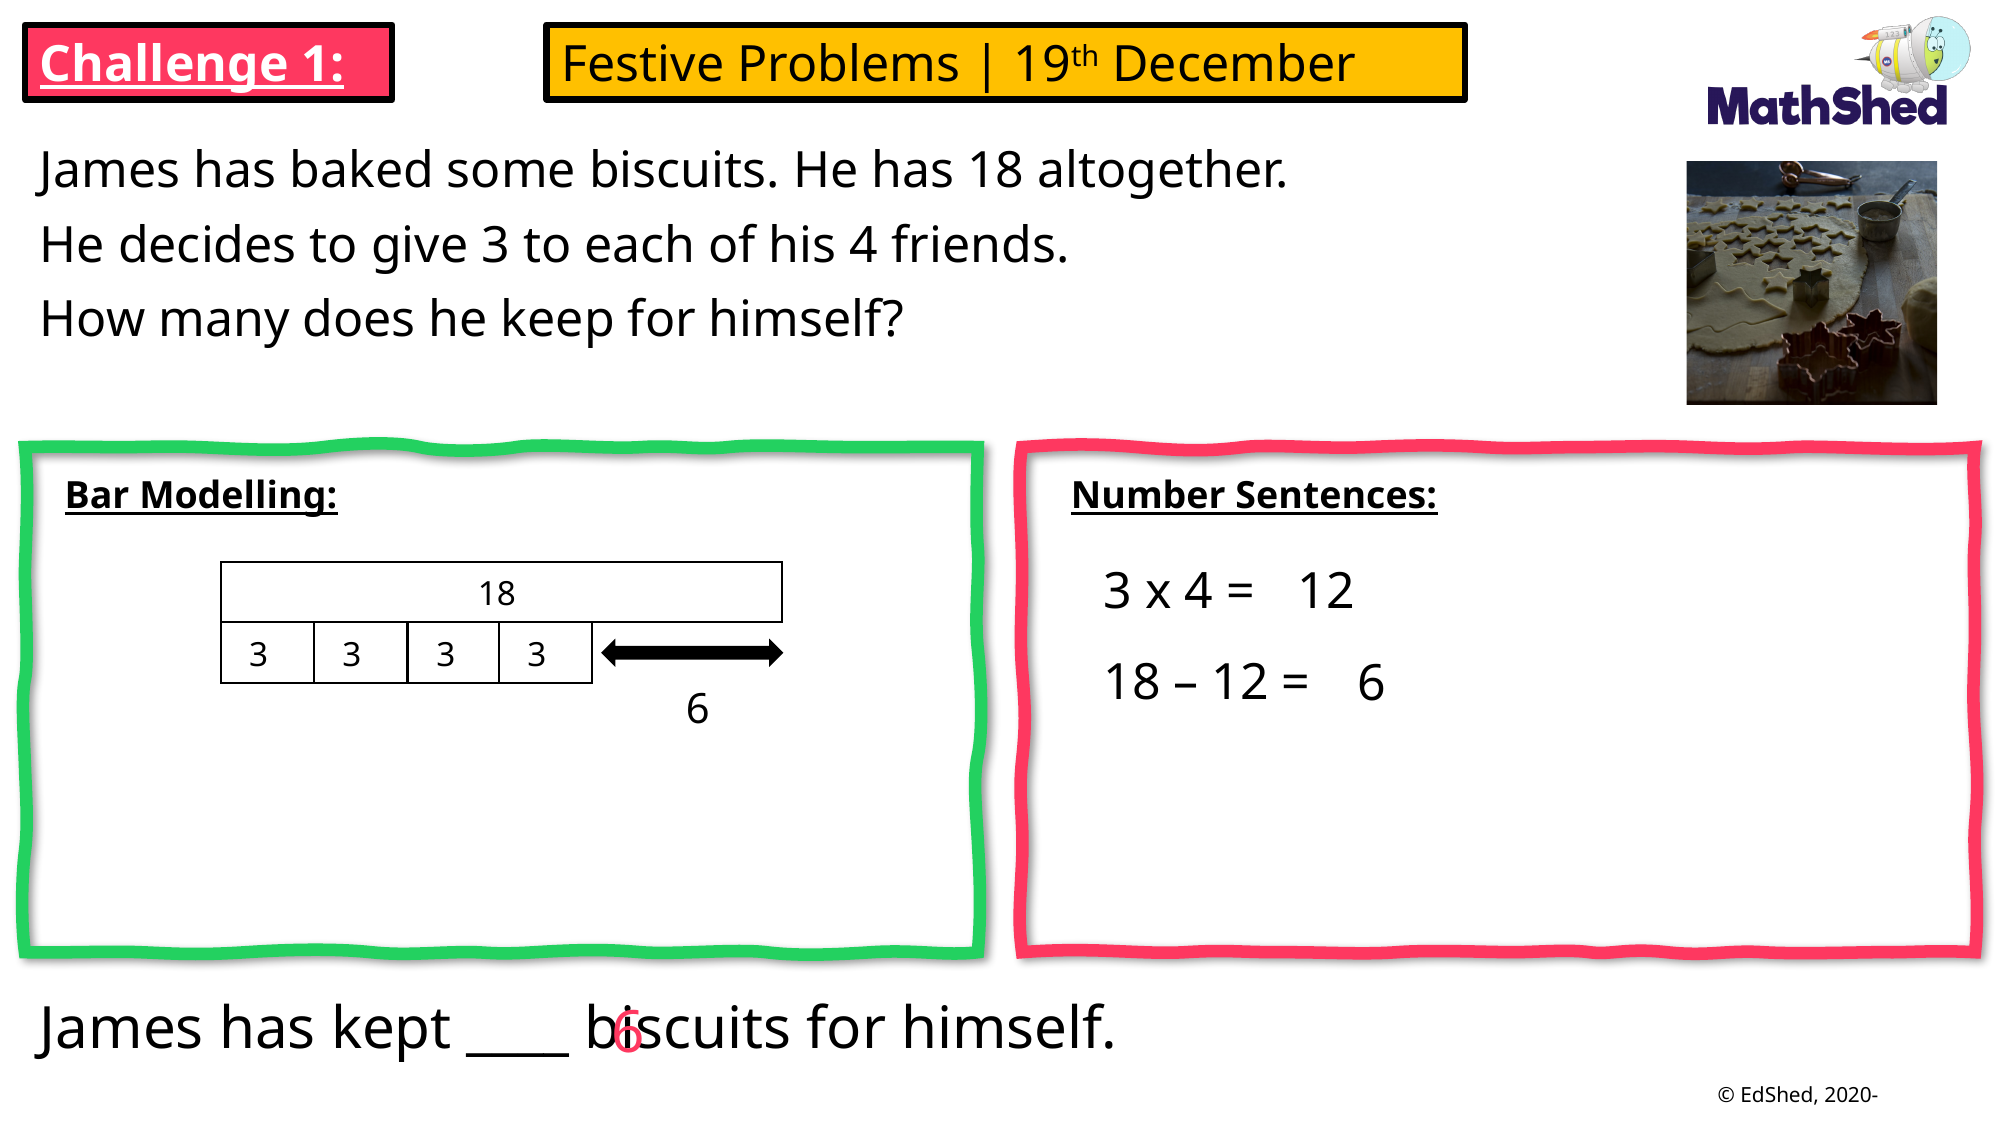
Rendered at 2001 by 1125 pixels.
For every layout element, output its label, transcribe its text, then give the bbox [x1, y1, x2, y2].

text_box James has baked some biscuits. He has 18 altogether. He decides to give 3 to each of his 4 friends. How many does he keep for himself? [24, 136, 1703, 451]
text_box © EdShed, 2020- [1702, 1077, 2000, 1123]
text_box 18 – 12 = [1088, 611, 1339, 717]
text_box Festive Problems | 19th December [546, 24, 1465, 100]
text_box 12 [1282, 520, 1370, 626]
text_box [21, 442, 983, 956]
text_box 6 [670, 649, 725, 739]
text_box 3 [498, 621, 593, 684]
text_box 18 [220, 561, 783, 623]
picture [1686, 161, 1938, 406]
text_box Challenge 1: [24, 24, 393, 100]
text_box James has kept ____ biscuits for himself. [24, 973, 1883, 1086]
text_box [1018, 443, 1979, 955]
text_box 3 [407, 621, 498, 684]
text_box 3 [220, 621, 313, 684]
picture [1708, 0, 1975, 125]
text_box 6 [558, 952, 698, 1072]
text_box 3 [313, 621, 407, 684]
text_box 3 x 4 = [1089, 520, 1282, 611]
text_box 6 [1342, 613, 1401, 719]
text_box Bar Modelling: [49, 464, 353, 524]
text_box [601, 638, 784, 667]
